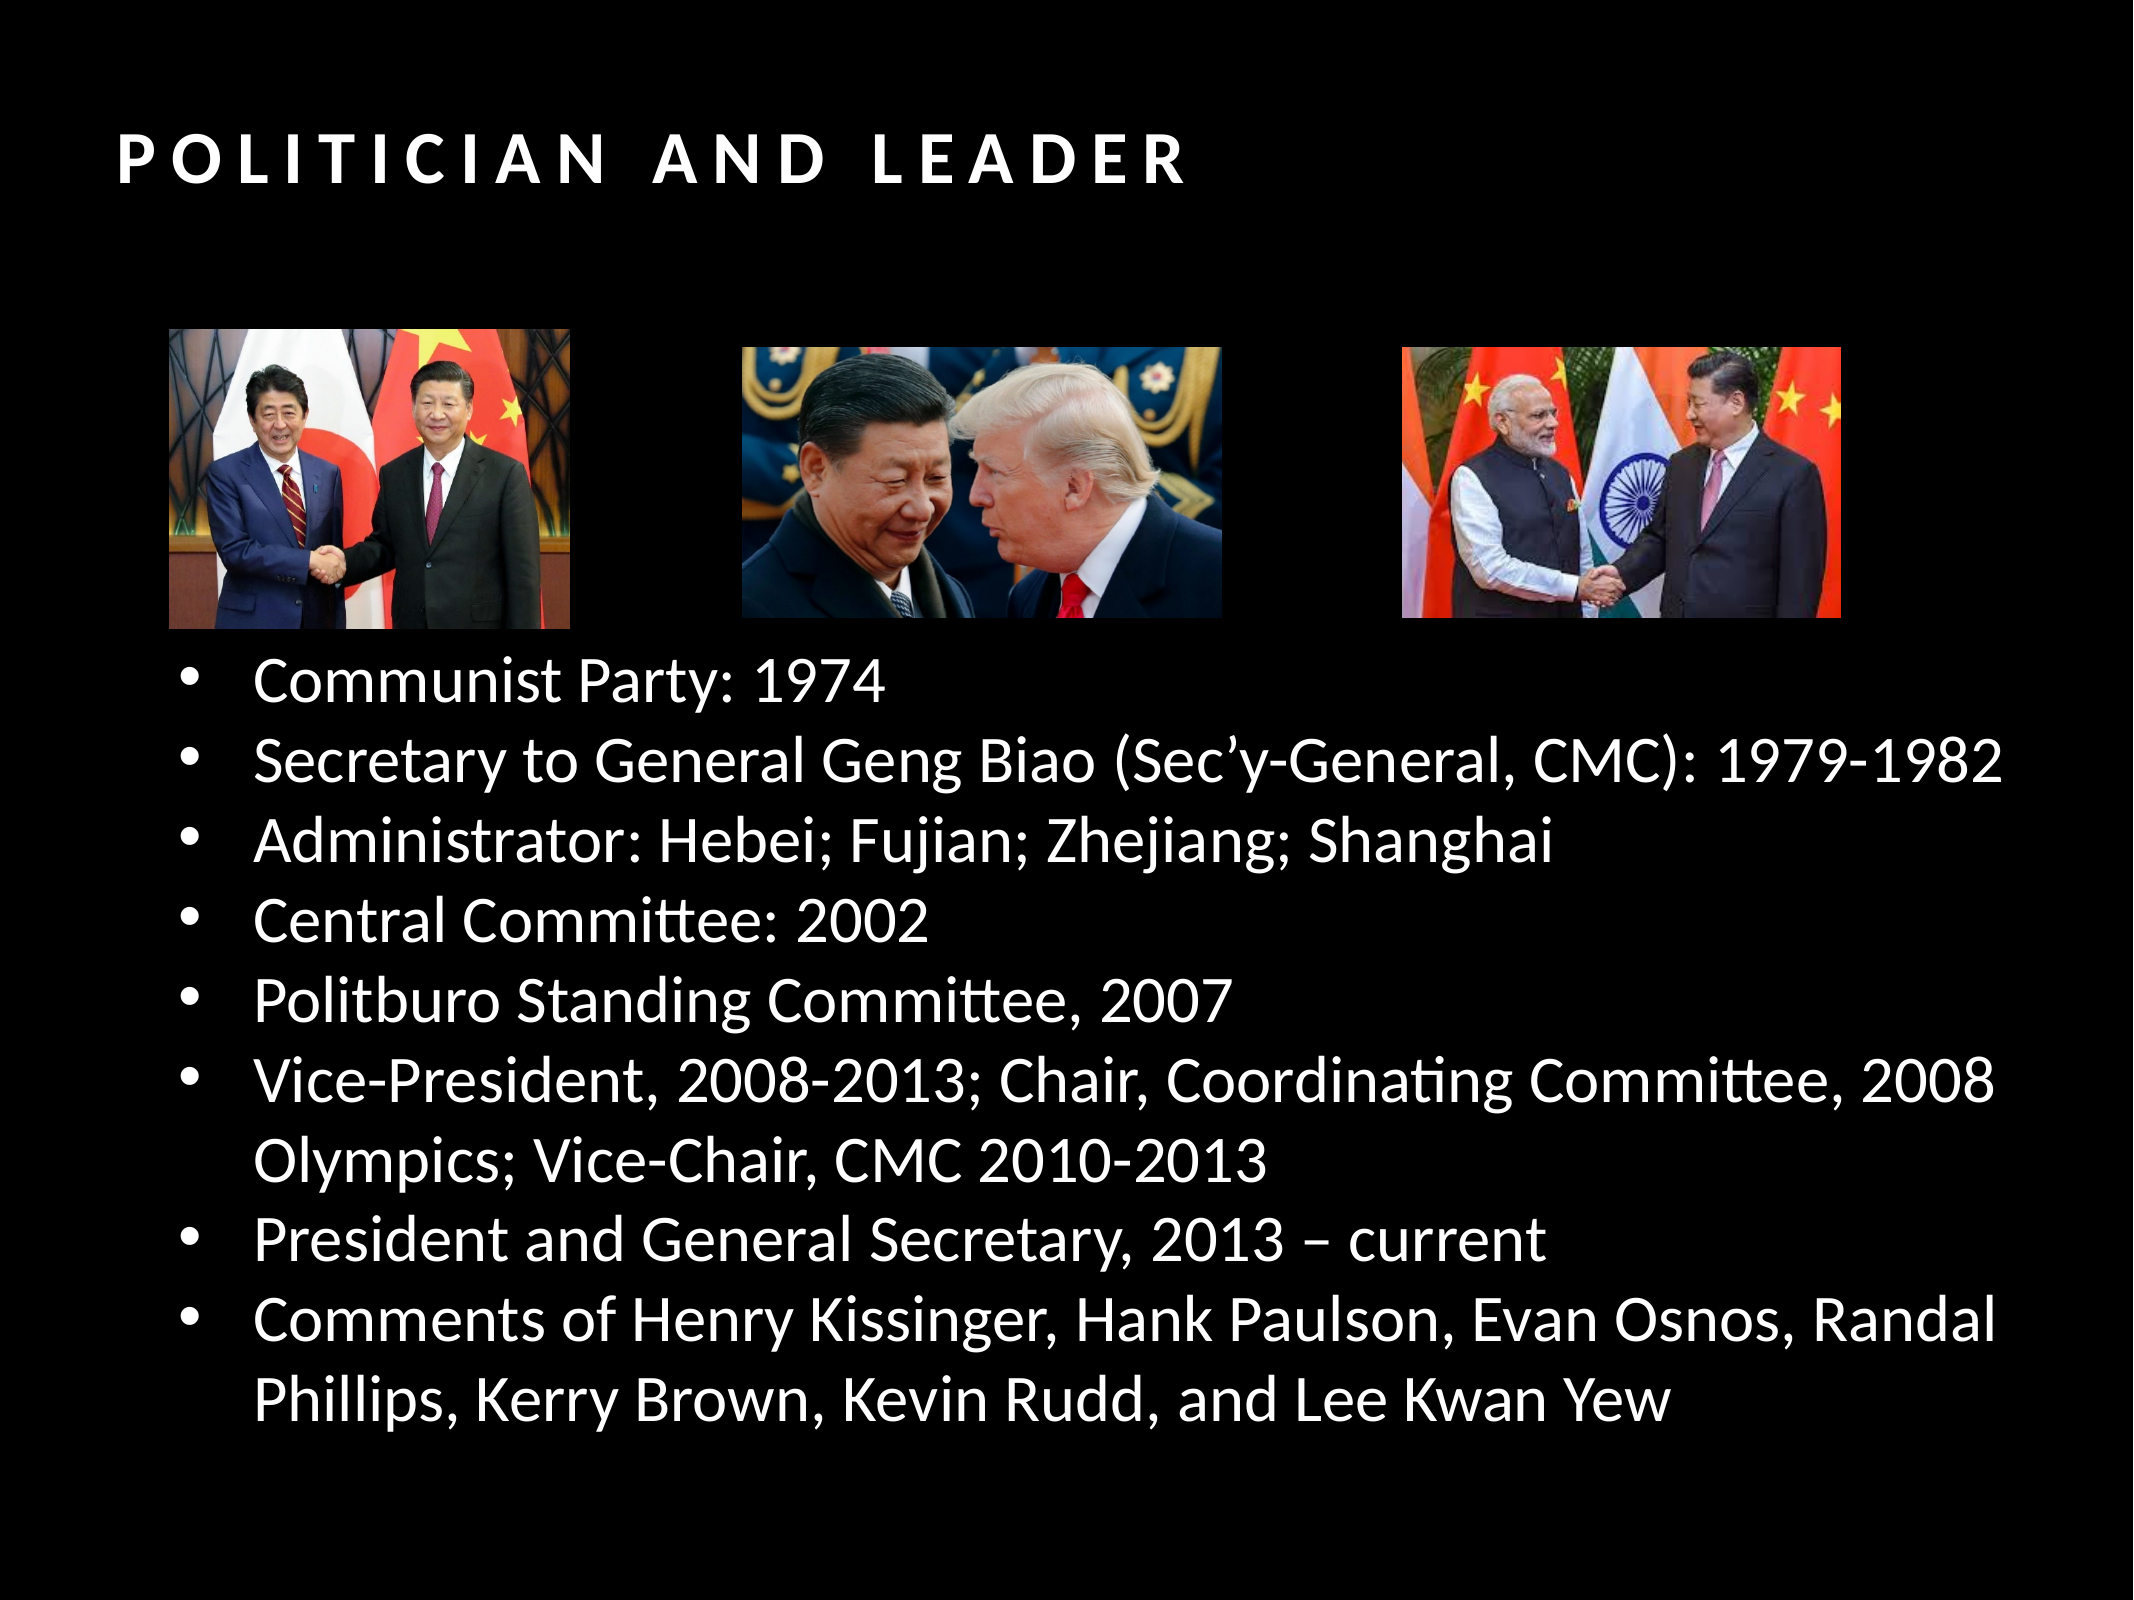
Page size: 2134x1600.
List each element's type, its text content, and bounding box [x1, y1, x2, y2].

picture [742, 346, 1223, 619]
text_box Communist Party: 1974 Secretary to General Geng Biao (Sec’y-General, CMC): 1979-1982 Administrator: Hebei; Fujian; Zhejiang; Shanghai Central Committee: 2002 Politburo Standing Committee, 2007 Vice-President, 2008-2013; Chair, Coordinating Committee, 2008 Olympics; Vice-Chair, CMC 2010-2013 President and General Secretary, 2013 – current Comments of Henry Kissinger, Hank Paulson, Evan Osnos, Randal Phillips, Kerry Brown, Kevin Rudd, and Lee Kwan Yew [169, 627, 2087, 1444]
title Politician and leader [107, 99, 2026, 334]
picture [169, 329, 571, 629]
picture [1401, 346, 1841, 618]
